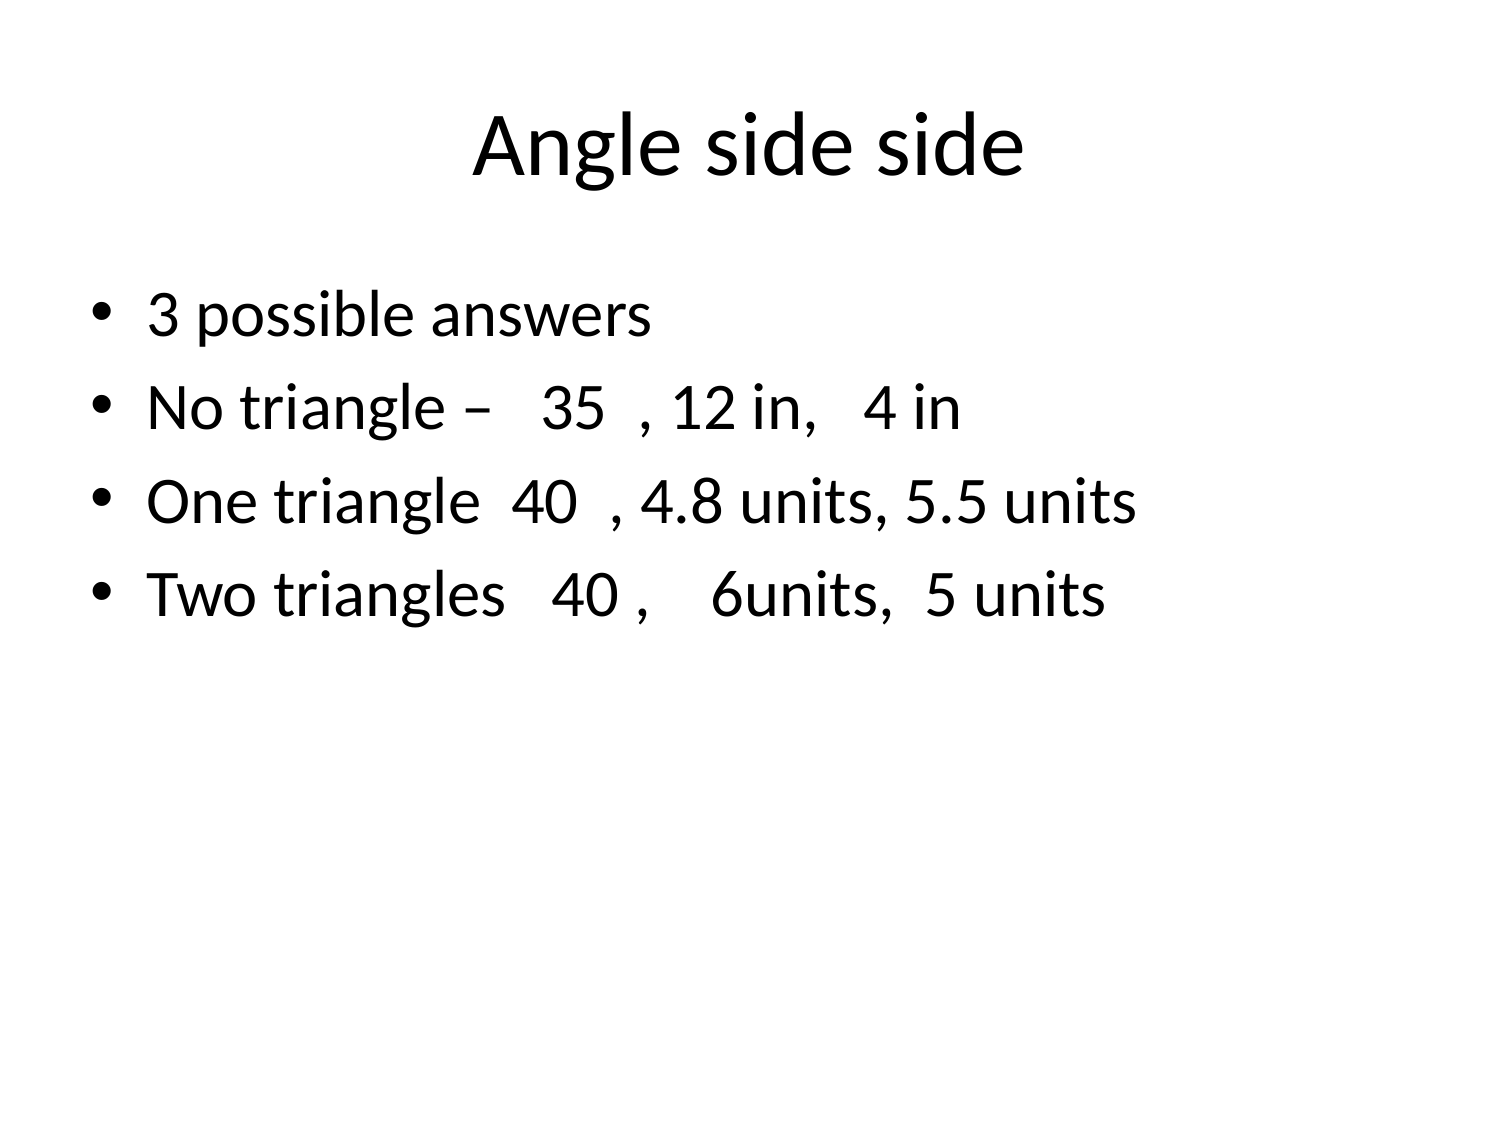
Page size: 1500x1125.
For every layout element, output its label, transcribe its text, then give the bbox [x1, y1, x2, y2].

title Angle side side [75, 45, 1425, 233]
